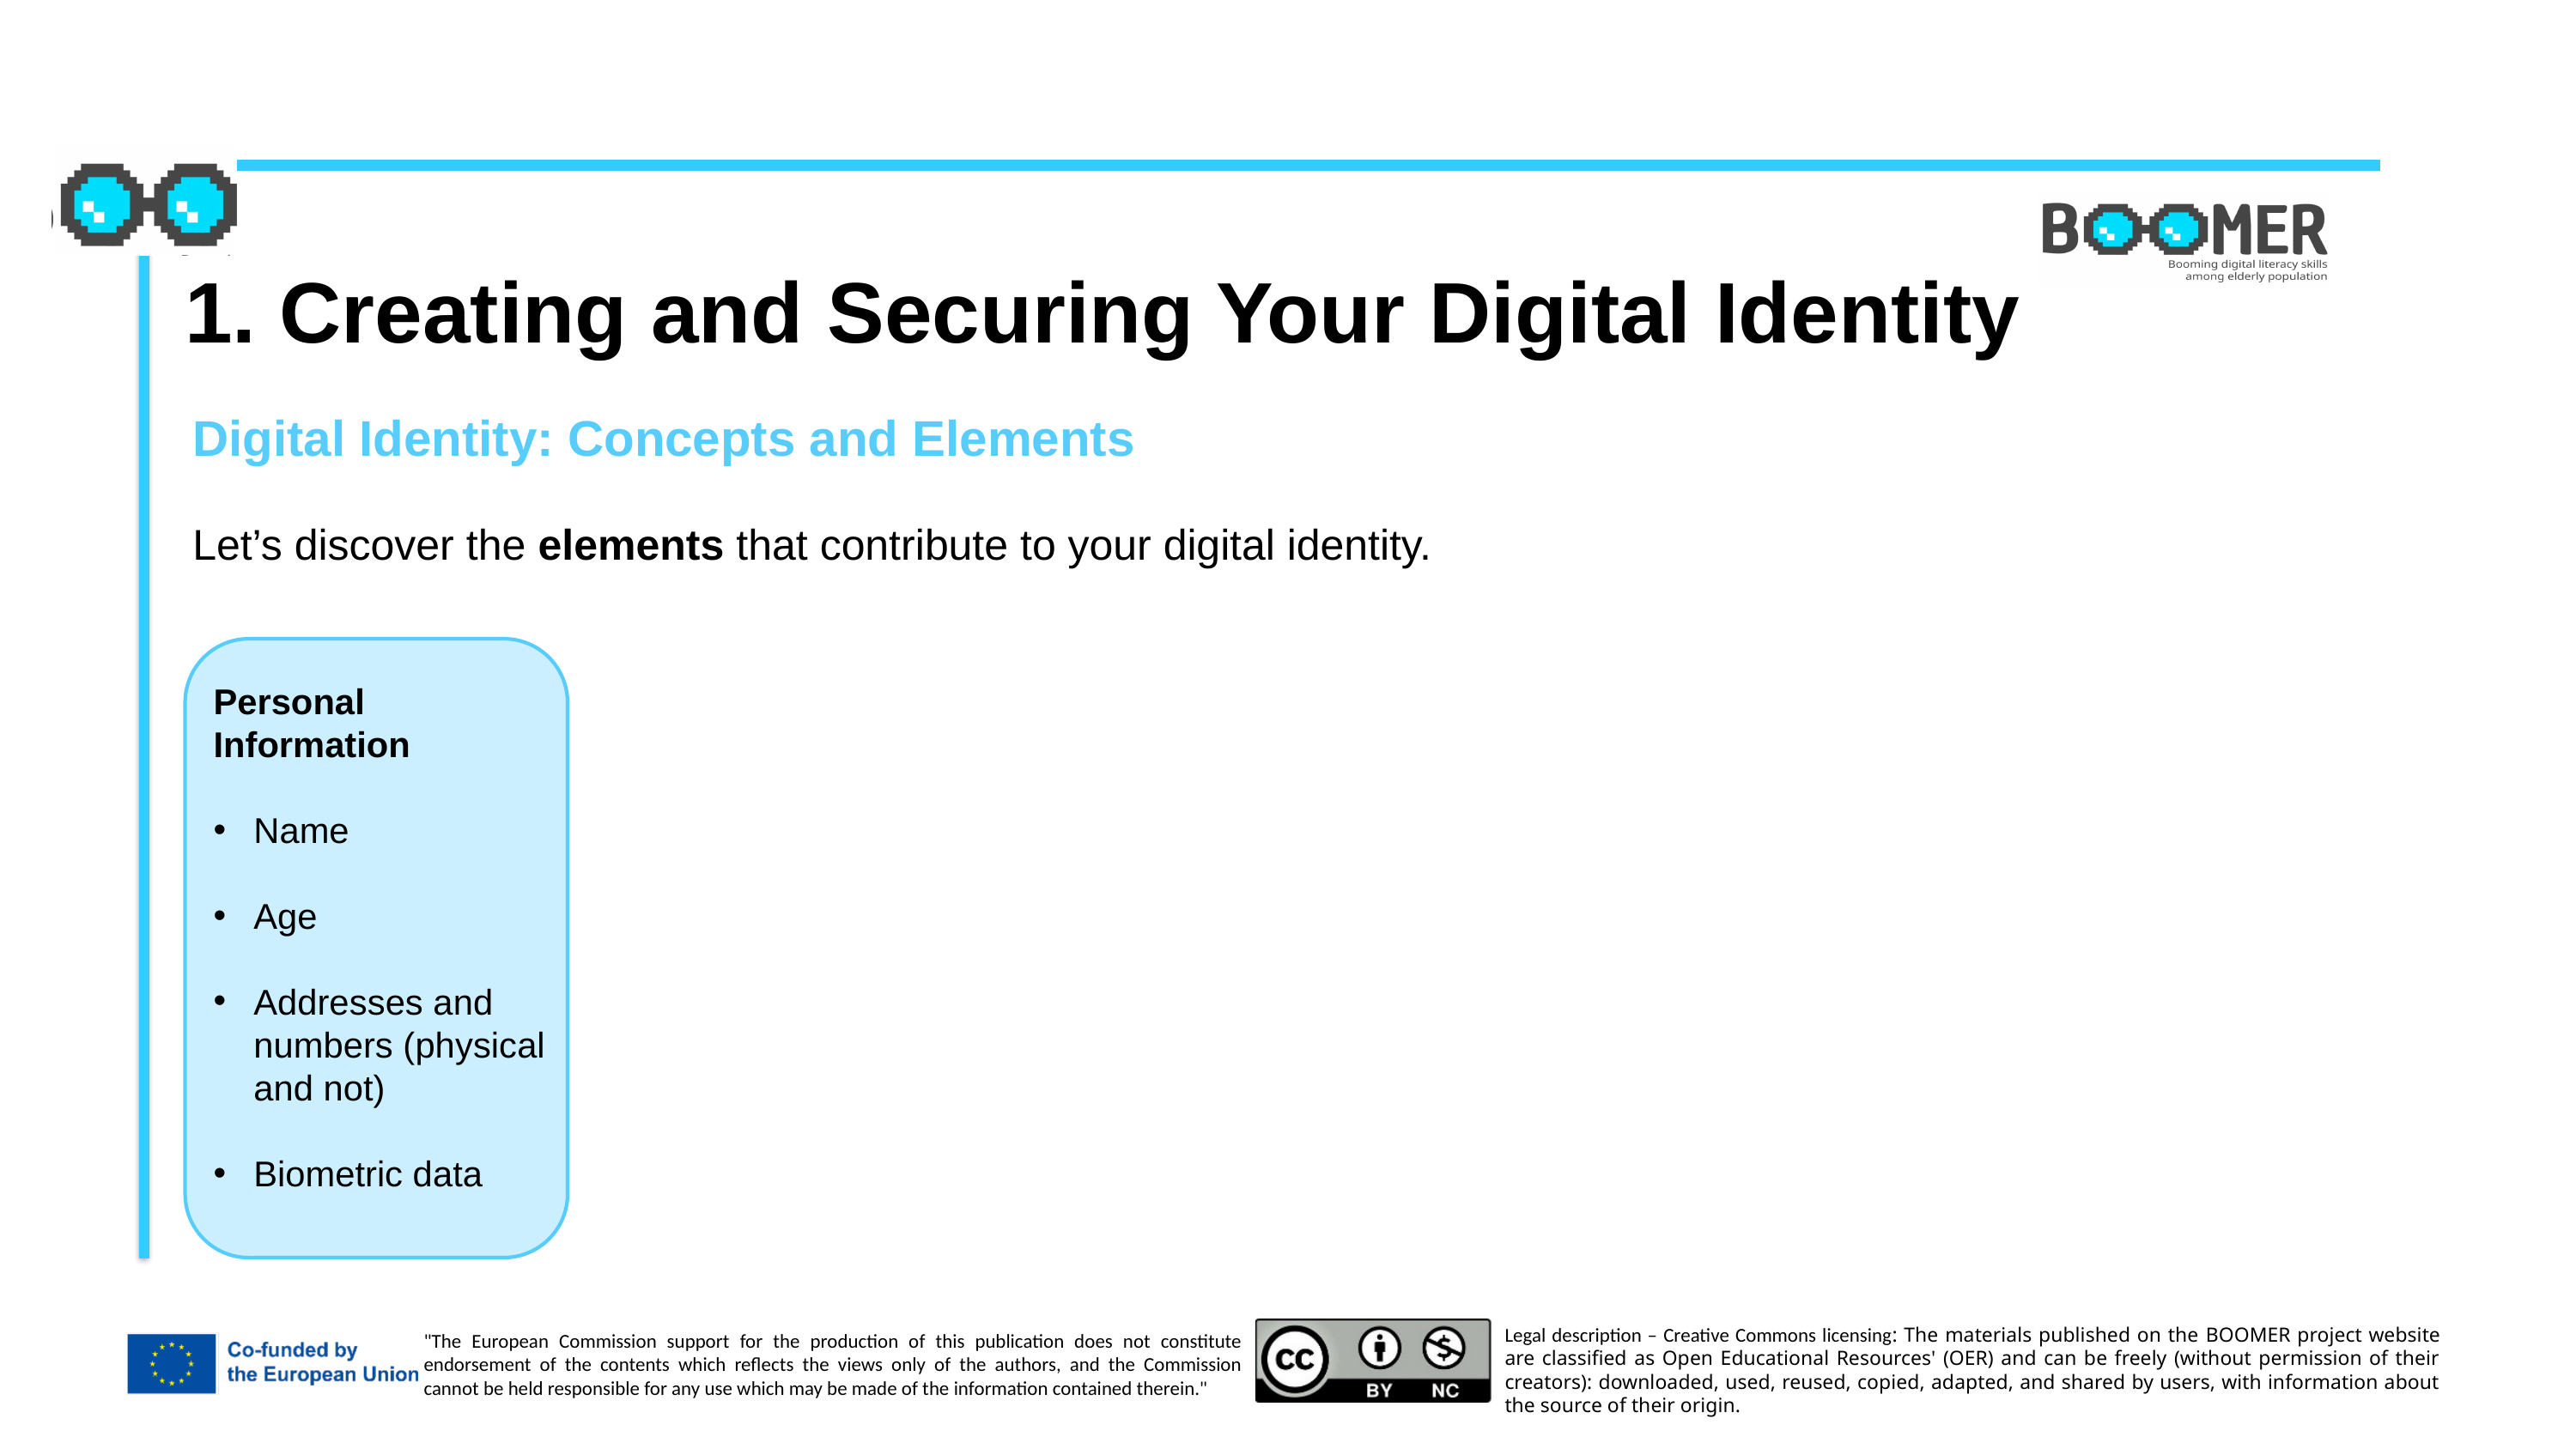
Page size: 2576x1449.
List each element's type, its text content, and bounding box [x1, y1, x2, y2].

text_box Personal Information Name Age Addresses and numbers (physical and not) Biometric data [200, 672, 567, 1201]
picture [124, 1331, 441, 1397]
picture [1255, 1318, 1492, 1403]
text_box 1. Creating and Securing Your Digital Identity [171, 251, 2209, 367]
text_box Digital Identity: Concepts and Elements Let’s discover the elements that contribute to your digital identity. [179, 399, 2439, 576]
picture [2038, 191, 2334, 288]
text_box [183, 636, 570, 1260]
picture [52, 142, 237, 256]
